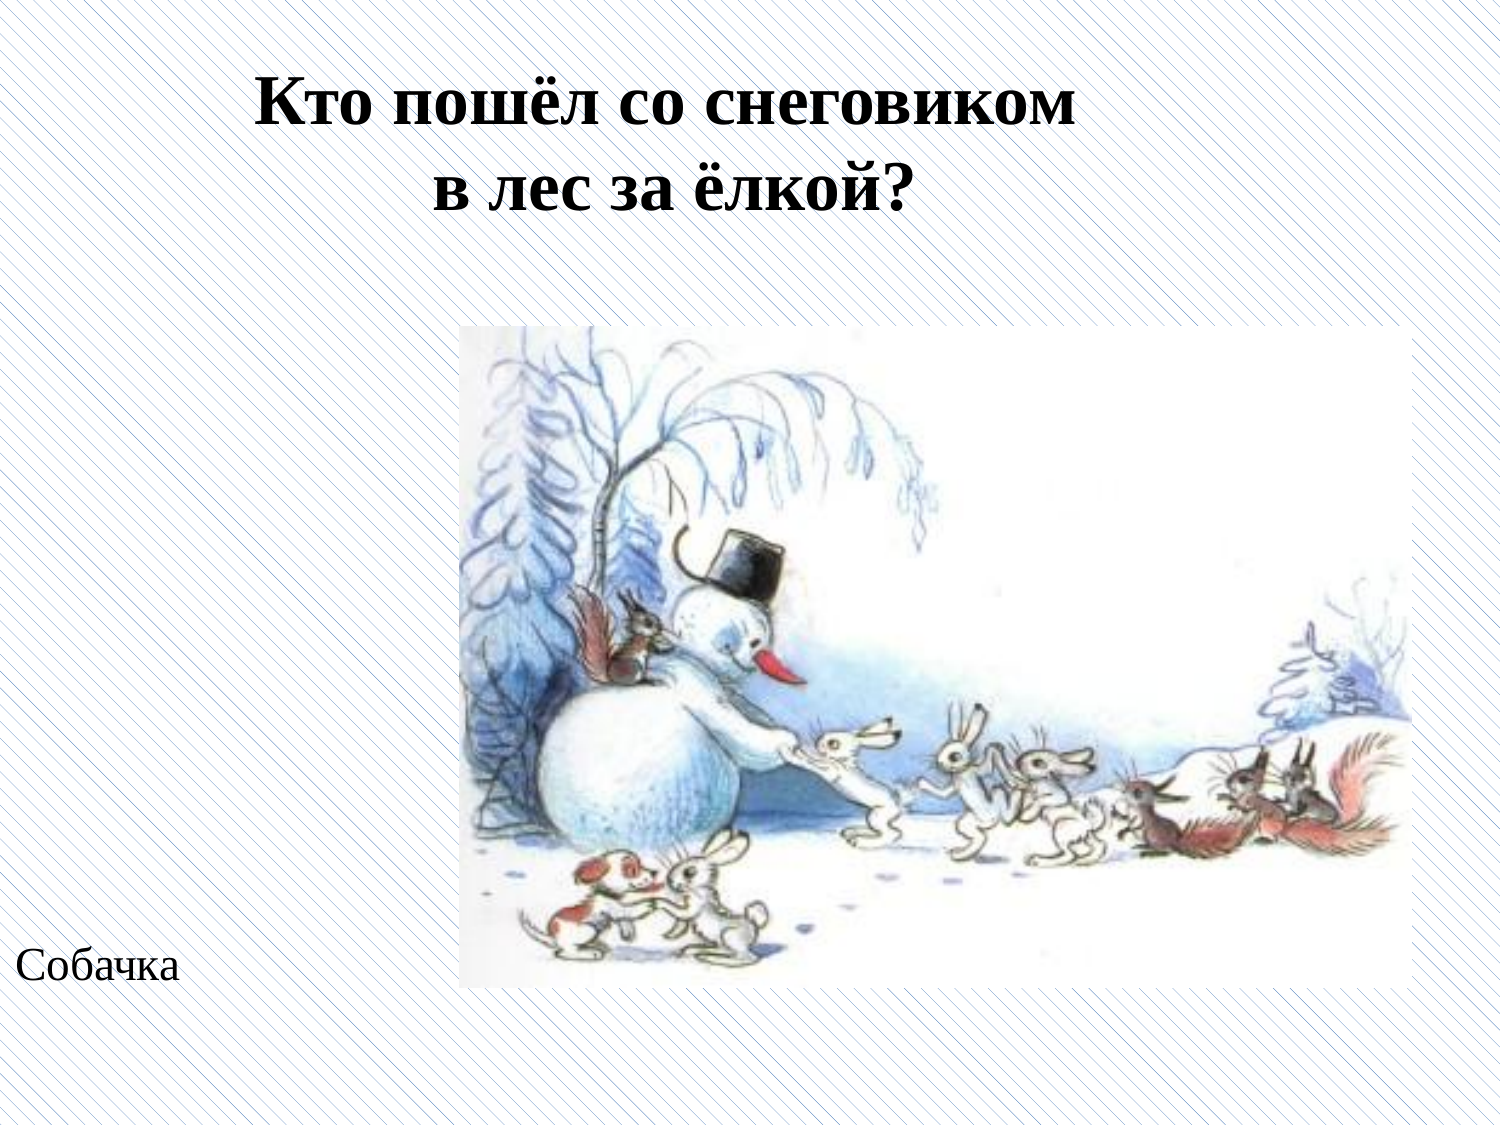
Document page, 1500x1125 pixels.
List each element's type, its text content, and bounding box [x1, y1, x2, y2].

picture [458, 326, 1412, 988]
list Собачка [0, 262, 1350, 1005]
title Кто пошёл со снеговиком в лес за ёлкой? [0, 45, 1350, 233]
